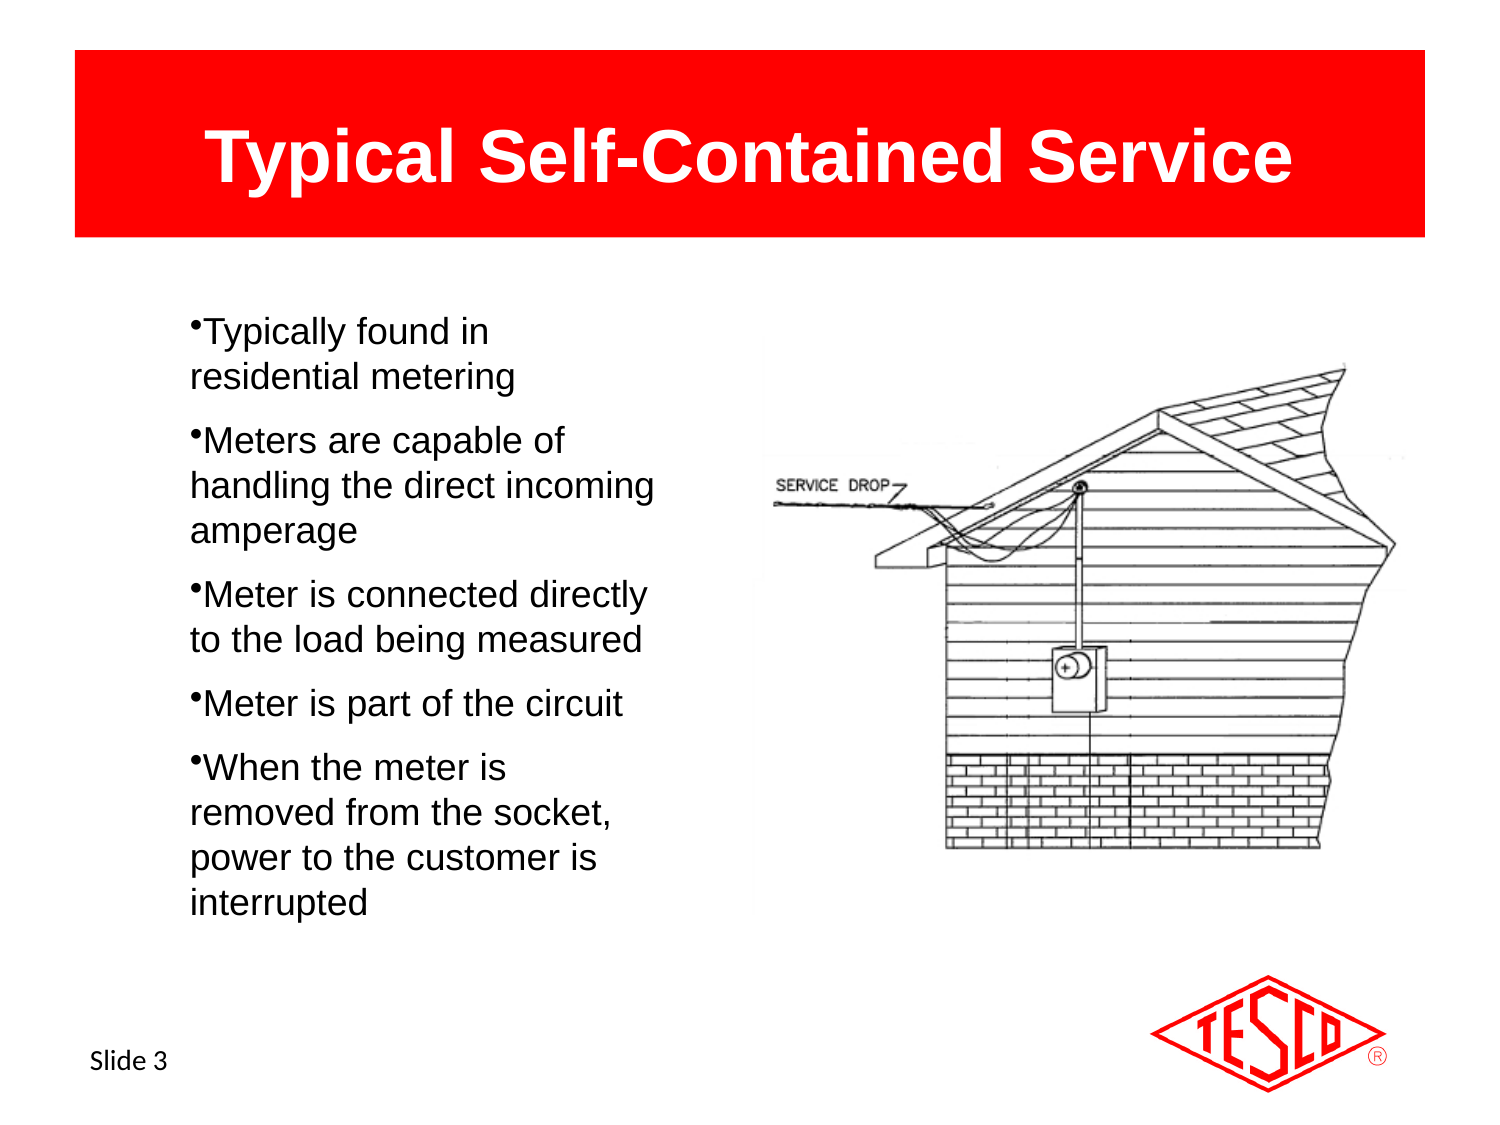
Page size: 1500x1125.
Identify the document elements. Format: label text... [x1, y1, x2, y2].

text_box Typically found in residential metering Meters are capable of handling the direct incoming amperage Meter is connected directly to the load being measured Meter is part of the circuit When the meter is removed from the socket, power to the customer is interrupted [174, 299, 675, 930]
text_box Typical Self-Contained Service [74, 99, 1425, 205]
picture [1149, 974, 1388, 1093]
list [749, 336, 1407, 915]
